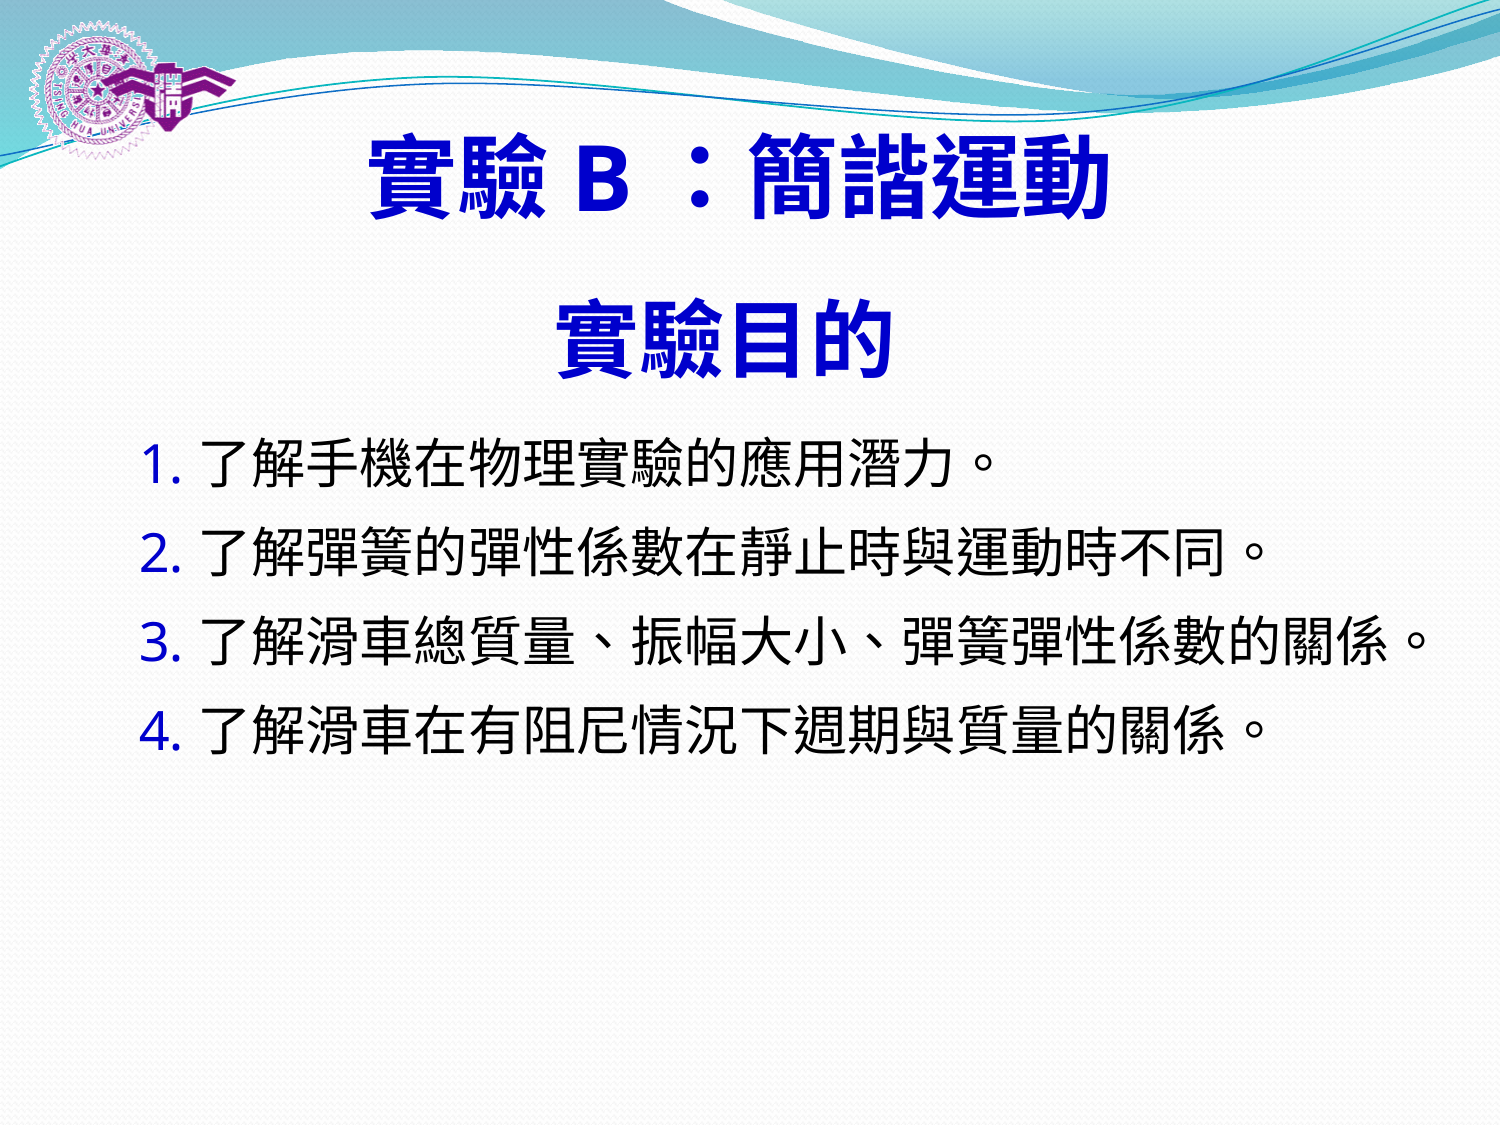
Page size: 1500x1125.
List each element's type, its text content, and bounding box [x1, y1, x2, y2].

title 實驗B：簡諧運動 [64, 42, 1415, 231]
text_box 實驗目的 [539, 278, 911, 397]
list 了解手機在物理實驗的應用潛力。 了解彈簧的彈性係數在靜止時與運動時不同。 了解滑車總質量、振幅大小、彈簧彈性係數的關係。 了解滑車在有阻尼情況下週期與質量的關係。 [123, 408, 1474, 906]
picture [29, 19, 245, 161]
